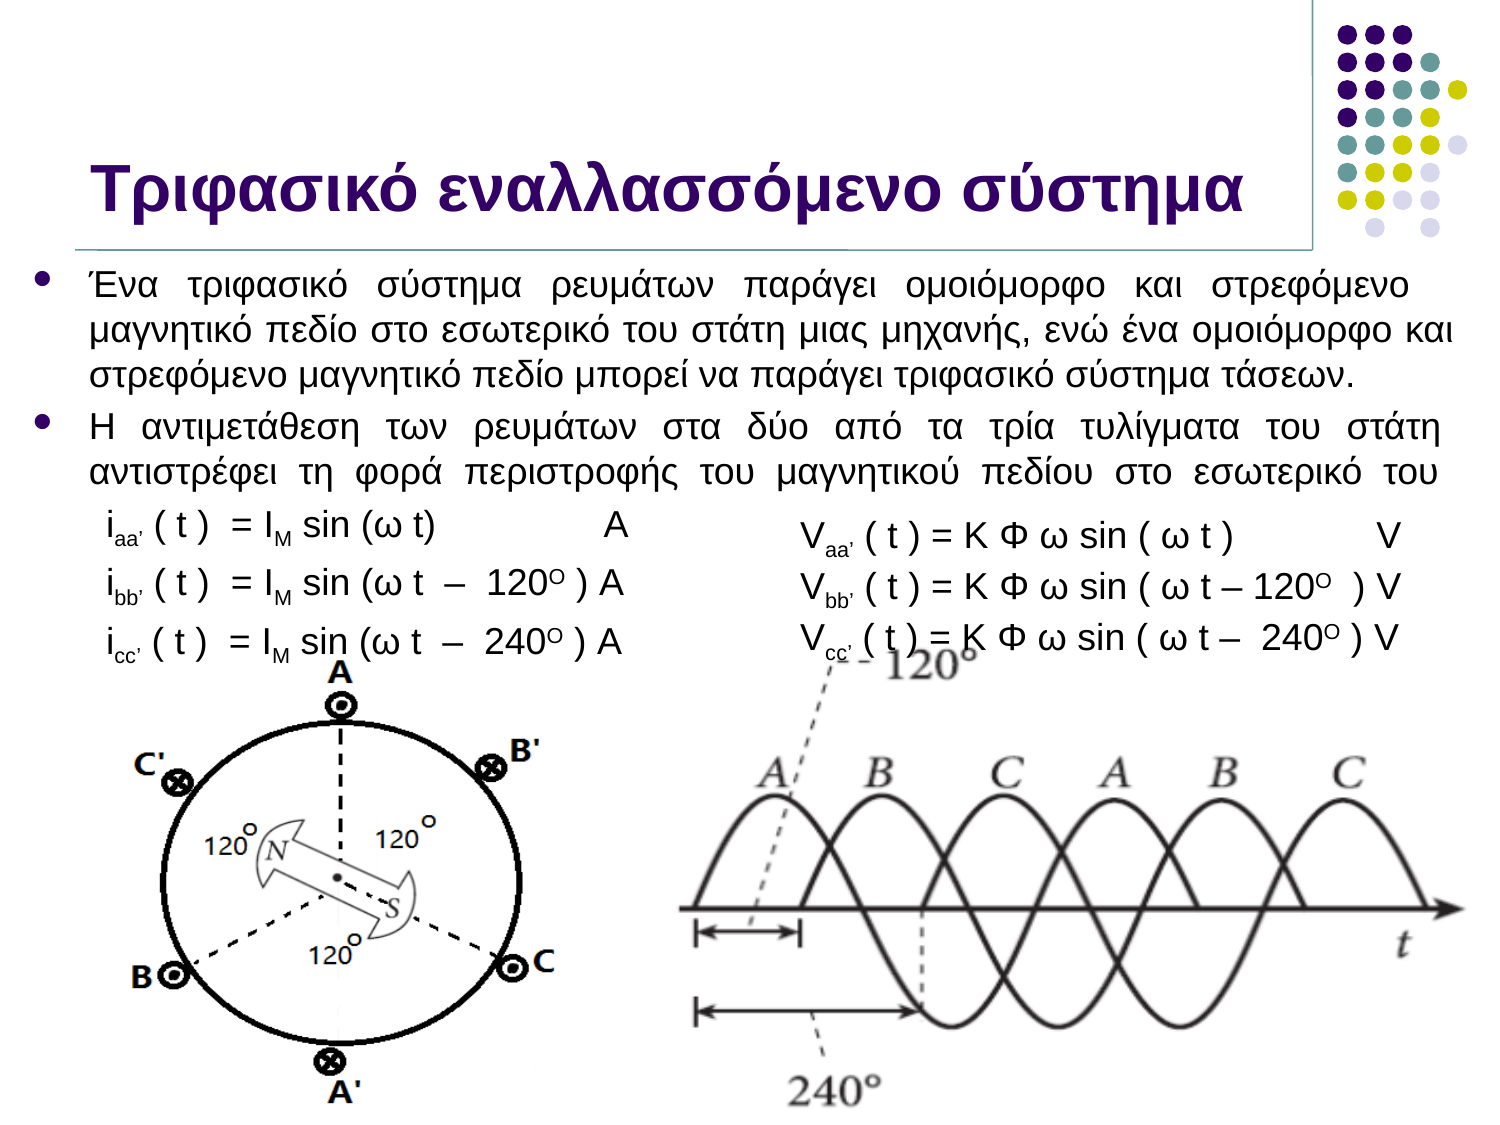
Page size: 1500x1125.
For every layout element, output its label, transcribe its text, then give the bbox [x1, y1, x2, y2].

list Ένα τριφασικό σύστημα ρευμάτων παράγει ομοιόμορφο και στρεφόμενο μαγνητικό πεδίο στο εσωτερικό του στάτη μιας μηχανής, ενώ ένα ομοιόμορφο και στρεφόμενο μαγνητικό πεδίο μπορεί να παράγει τριφασικό σύστημα τάσεων. Η αντιμετάθεση των ρευμάτων στα δύο από τα τρία τυλίγματα του στάτη αντιστρέφει τη φορά περιστροφής του μαγνητικού πεδίου στο εσωτερικό του iaa’ ( t ) = ΙM sin (ω t) Α ibb’ ( t ) = ΙM sin (ω t – 120Ο ) Α icc’ ( t ) = ΙM sin (ω t – 240Ο ) Α [17, 252, 1483, 976]
picture [663, 621, 1483, 1121]
title Τριφασικό εναλλασσόμενο σύστημα [75, 20, 1313, 233]
text_box Vaa’ ( t ) = K Φ ω sin ( ω t ) V Vbb’ ( t ) = K Φ ω sin ( ω t – 120Ο ) V Vcc’ ( t ) = K Φ ω sin ( ω t – 240Ο ) V [785, 503, 1463, 619]
picture [121, 633, 573, 1118]
